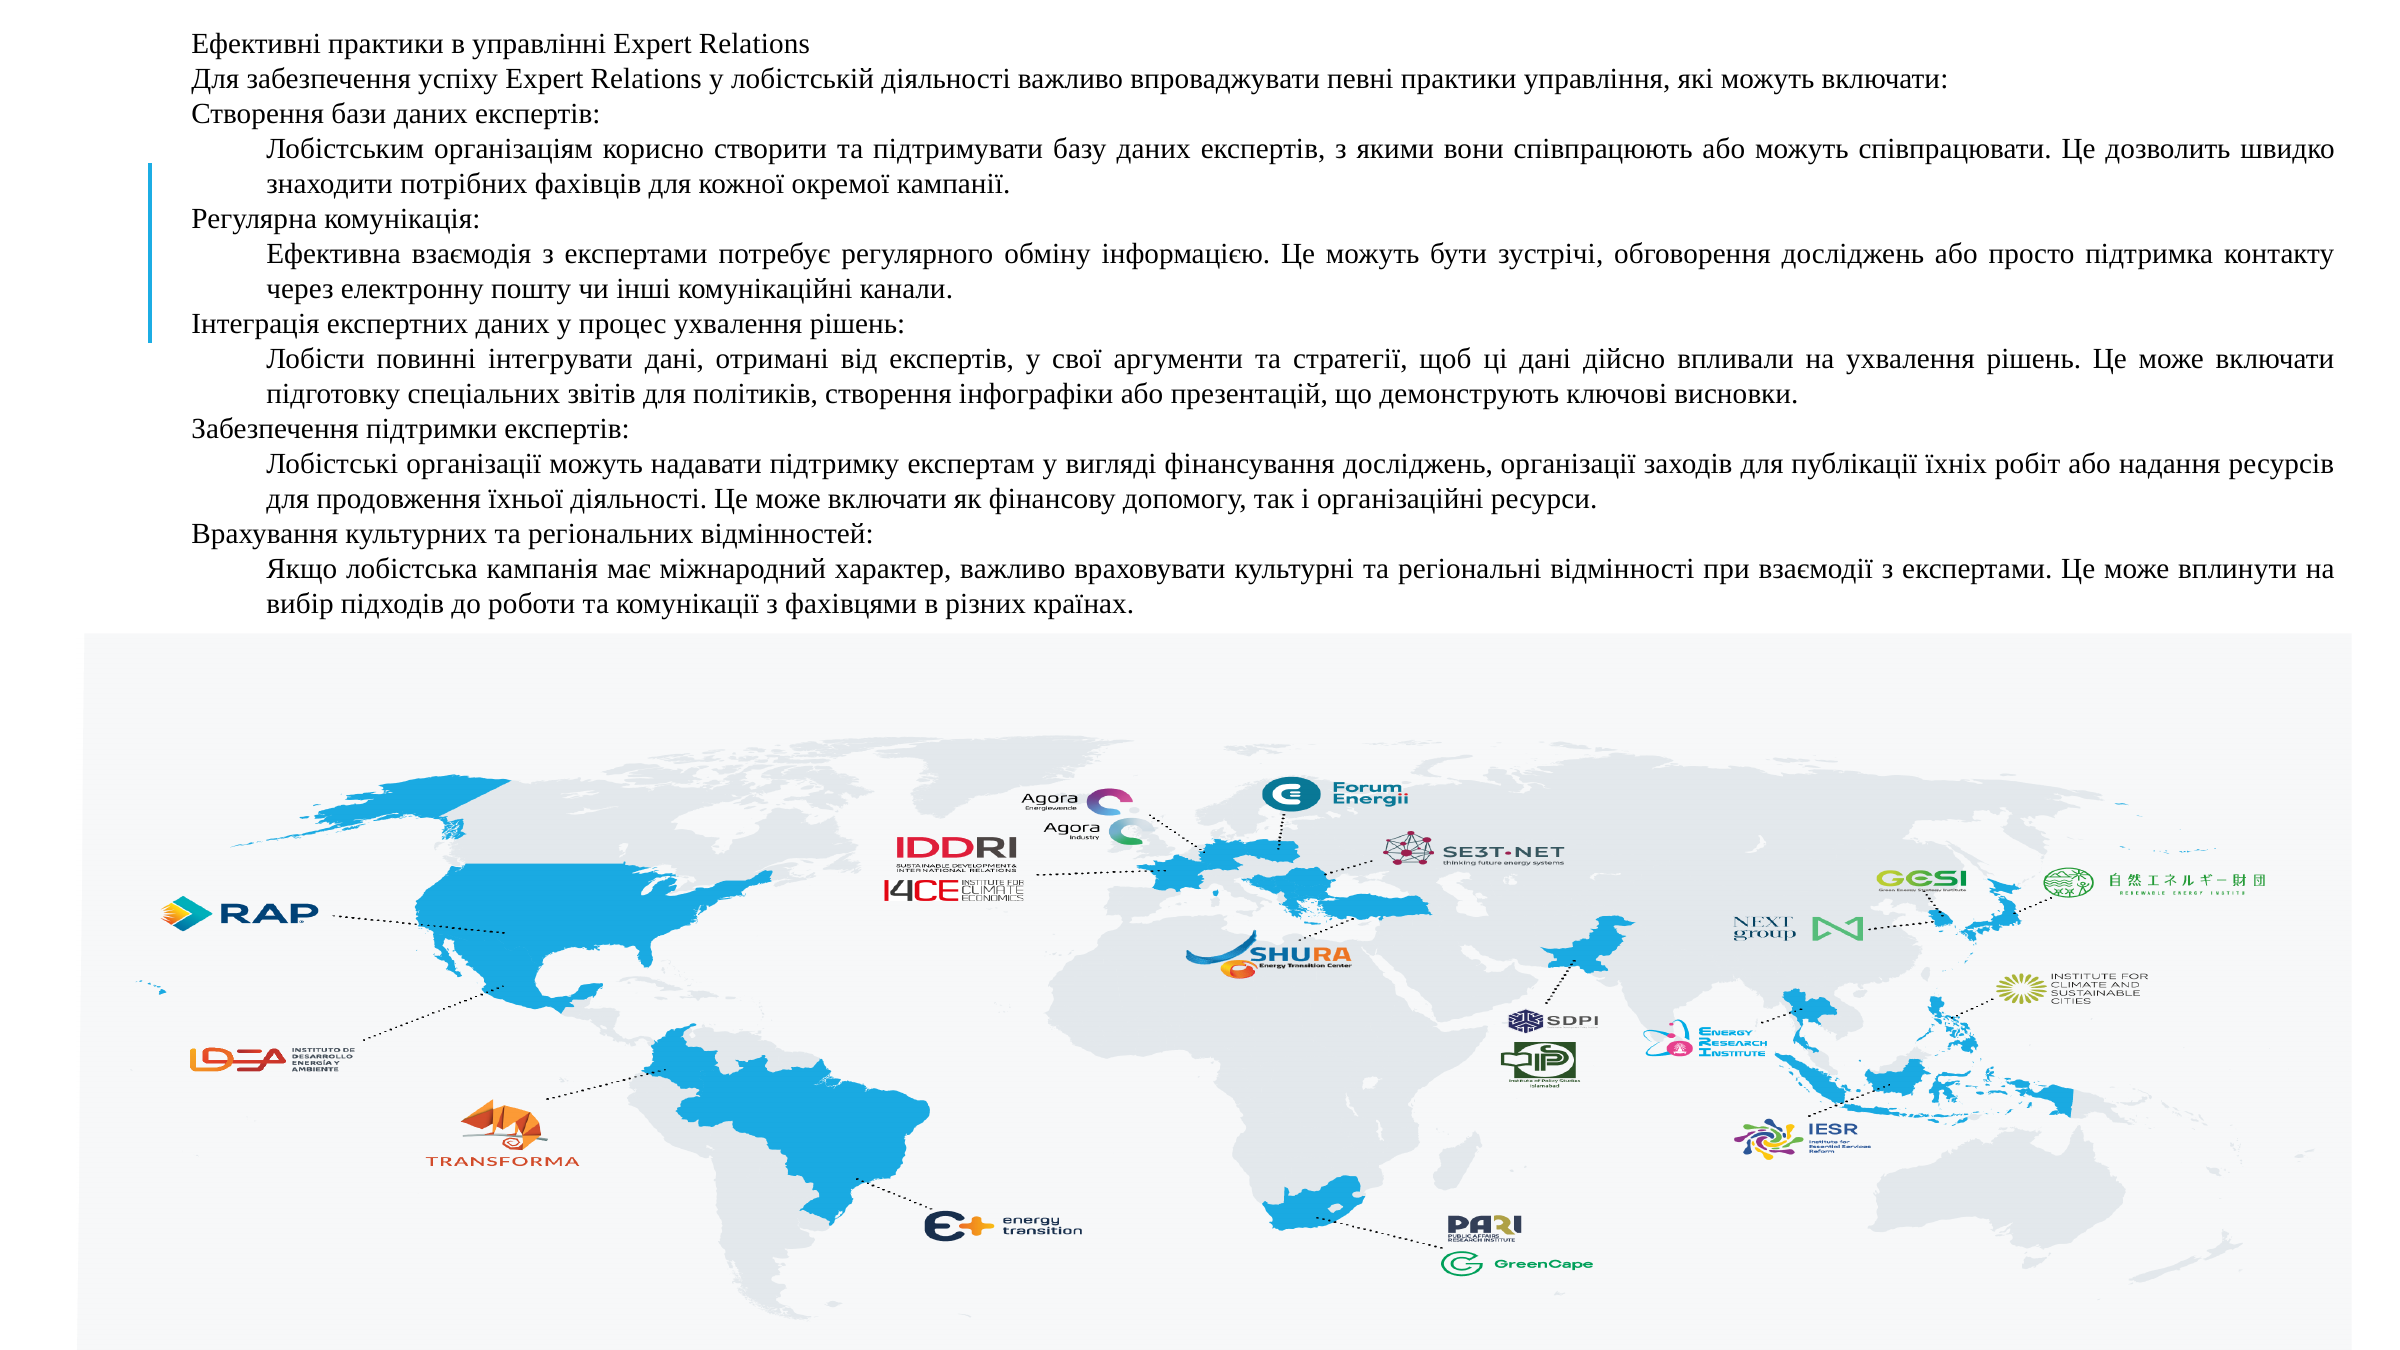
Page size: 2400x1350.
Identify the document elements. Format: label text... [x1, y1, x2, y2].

text_box Ефективні практики в управлінні Expert Relations Для забезпечення успіху Expert Relations у лобістській діяльності важливо впроваджувати певні практики управління, які можуть включати: Створення бази даних експертів: Лобістським організаціям корисно створити та підтримувати базу даних експертів, з якими вони співпрацюють або можуть співпрацювати. Це дозволить швидко знаходити потрібних фахівців для кожної окремої кампанії. Регулярна комунікація: Ефективна взаємодія з експертами потребує регулярного обміну інформацією. Це можуть бути зустрічі, обговорення досліджень або просто підтримка контакту через електронну пошту чи інші комунікаційні канали. Інтеграція експертних даних у процес ухвалення рішень: Лобісти повинні інтегрувати дані, отримані від експертів, у свої аргументи та стратегії, щоб ці дані дійсно впливали на ухвалення рішень. Це може включати підготовку спеціальних звітів для політиків, створення інфографіки або презентацій, що демонструють ключові висновки. Забезпечення підтримки експертів: Лобістські організації можуть надавати підтримку експертам у вигляді фінансування досліджень, організації заходів для публікації їхніх робіт або надання ресурсів для продовження їхньої діяльності. Це може включати як фінансову допомогу, так і організаційні ресурси. Врахування культурних та регіональних відмінностей: Якщо лобістська кампанія має міжнародний характер, важливо враховувати культурні та регіональні відмінності при взаємодії з експертами. Це може вплинути на вибір підходів до роботи та комунікації з фахівцями в різних країнах. [176, 17, 2352, 627]
picture [76, 632, 2352, 1350]
